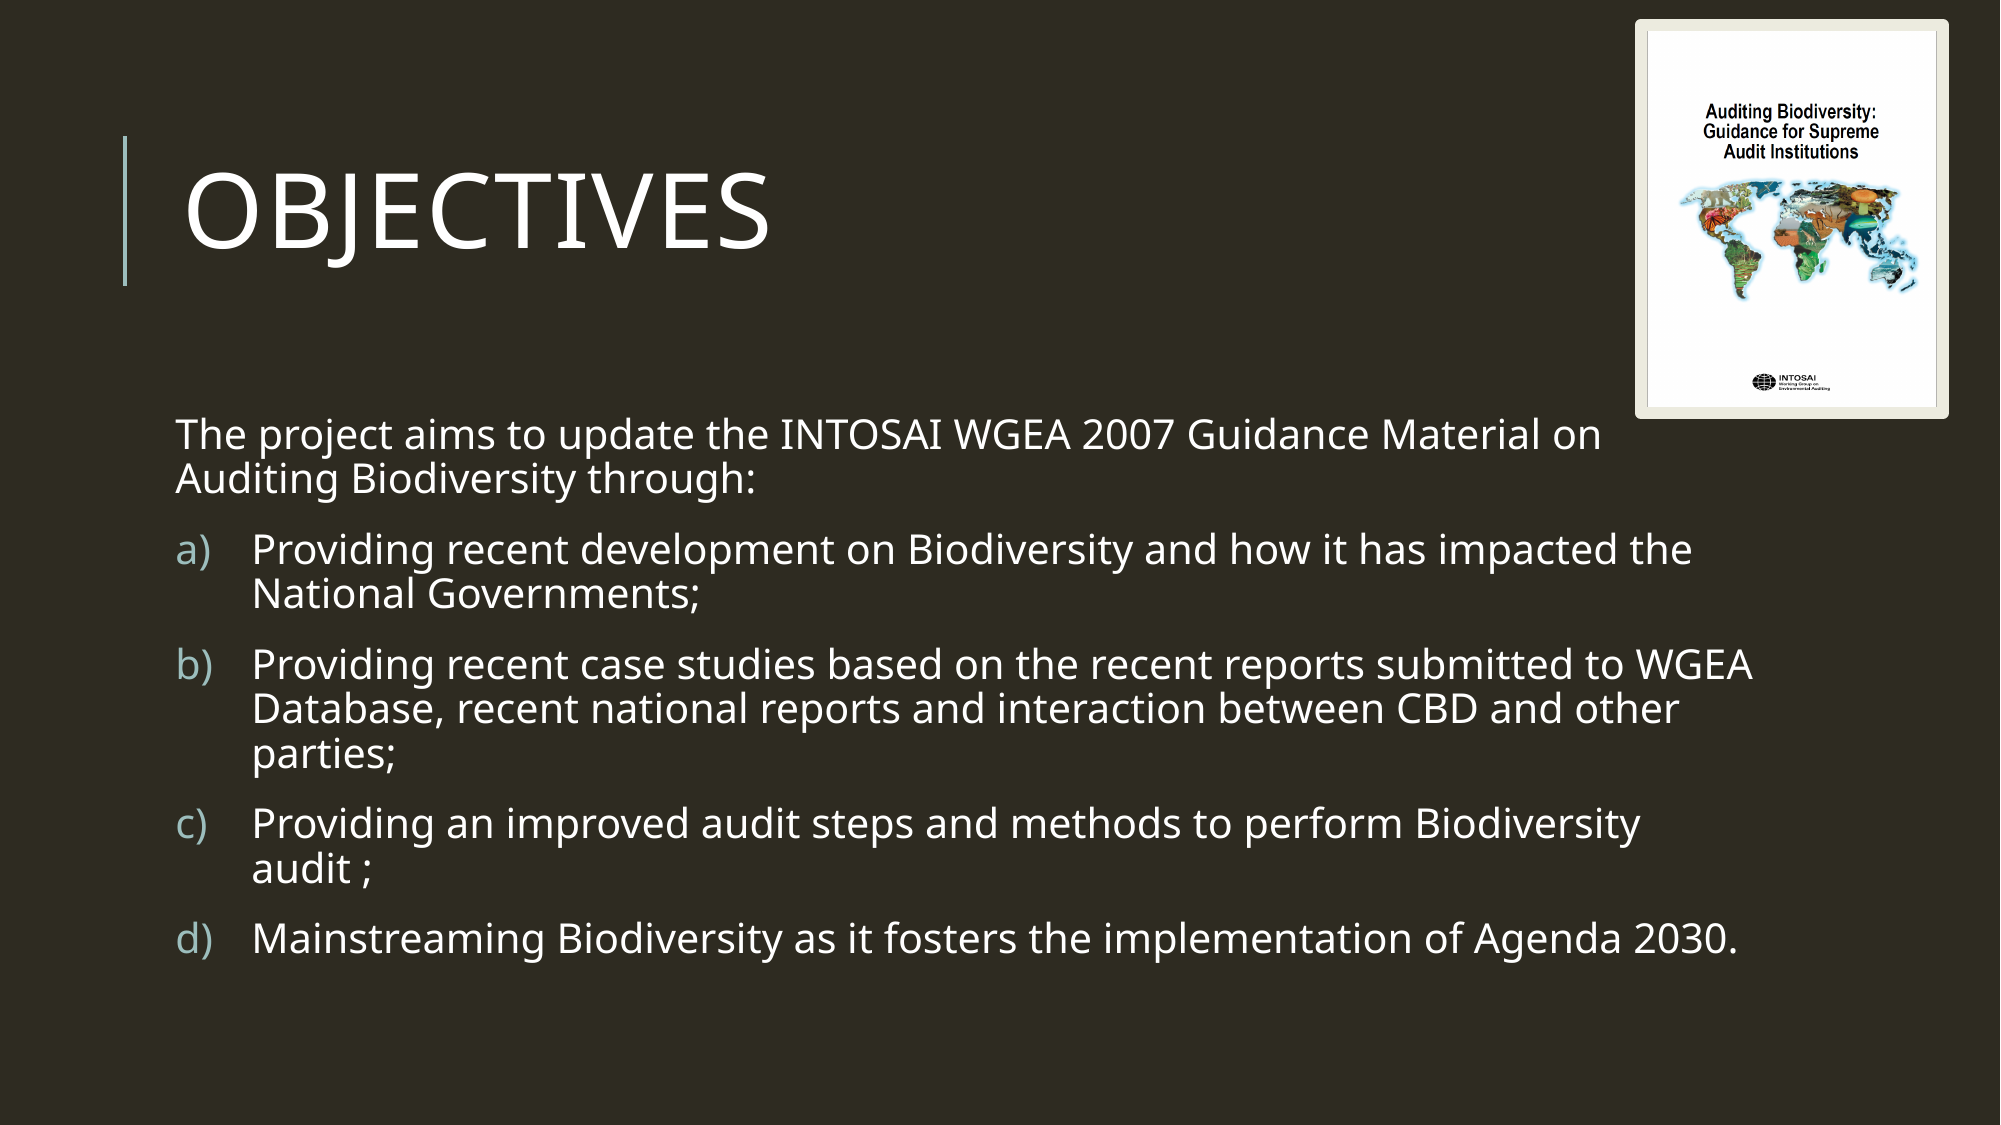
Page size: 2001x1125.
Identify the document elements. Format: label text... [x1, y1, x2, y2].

list The project aims to update the INTOSAI WGEA 2007 Guidance Material on Auditing Biodiversity through: Providing recent development on Biodiversity and how it has impacted the National Governments; Providing recent case studies based on the recent reports submitted to WGEA Database, recent national reports and interaction between CBD and other parties; Providing an improved audit steps and methods to perform Biodiversity audit ; Mainstreaming Biodiversity as it fosters the implementation of Agenda 2030. [168, 406, 1763, 1067]
title OBJECTIVES [168, 96, 1635, 342]
picture [1647, 31, 1937, 407]
